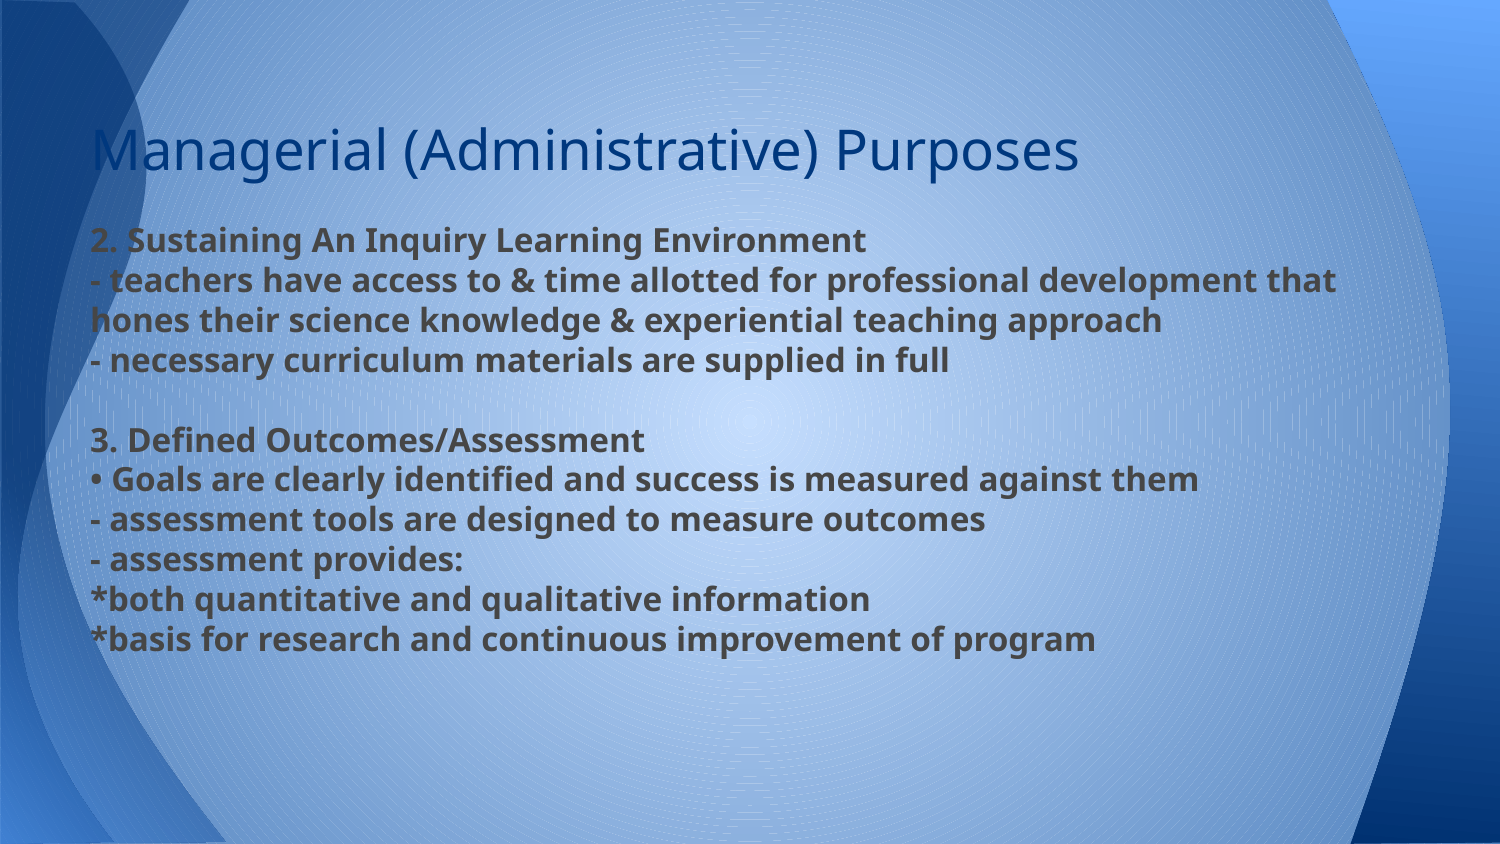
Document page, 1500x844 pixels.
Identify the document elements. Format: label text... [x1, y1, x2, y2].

list 2. Sustaining An Inquiry Learning Environment - teachers have access to & time allotted for professional development that hones their science knowledge & experiential teaching approach - necessary curriculum materials are supplied in full 3. Defined Outcomes/Assessment • Goals are clearly identified and success is measured against them - assessment tools are designed to measure outcomes - assessment provides: *both quantitative and qualitative information *basis for research and continuous improvement of program [75, 204, 1425, 800]
title Managerial (Administrative) Purposes [75, 33, 1425, 197]
